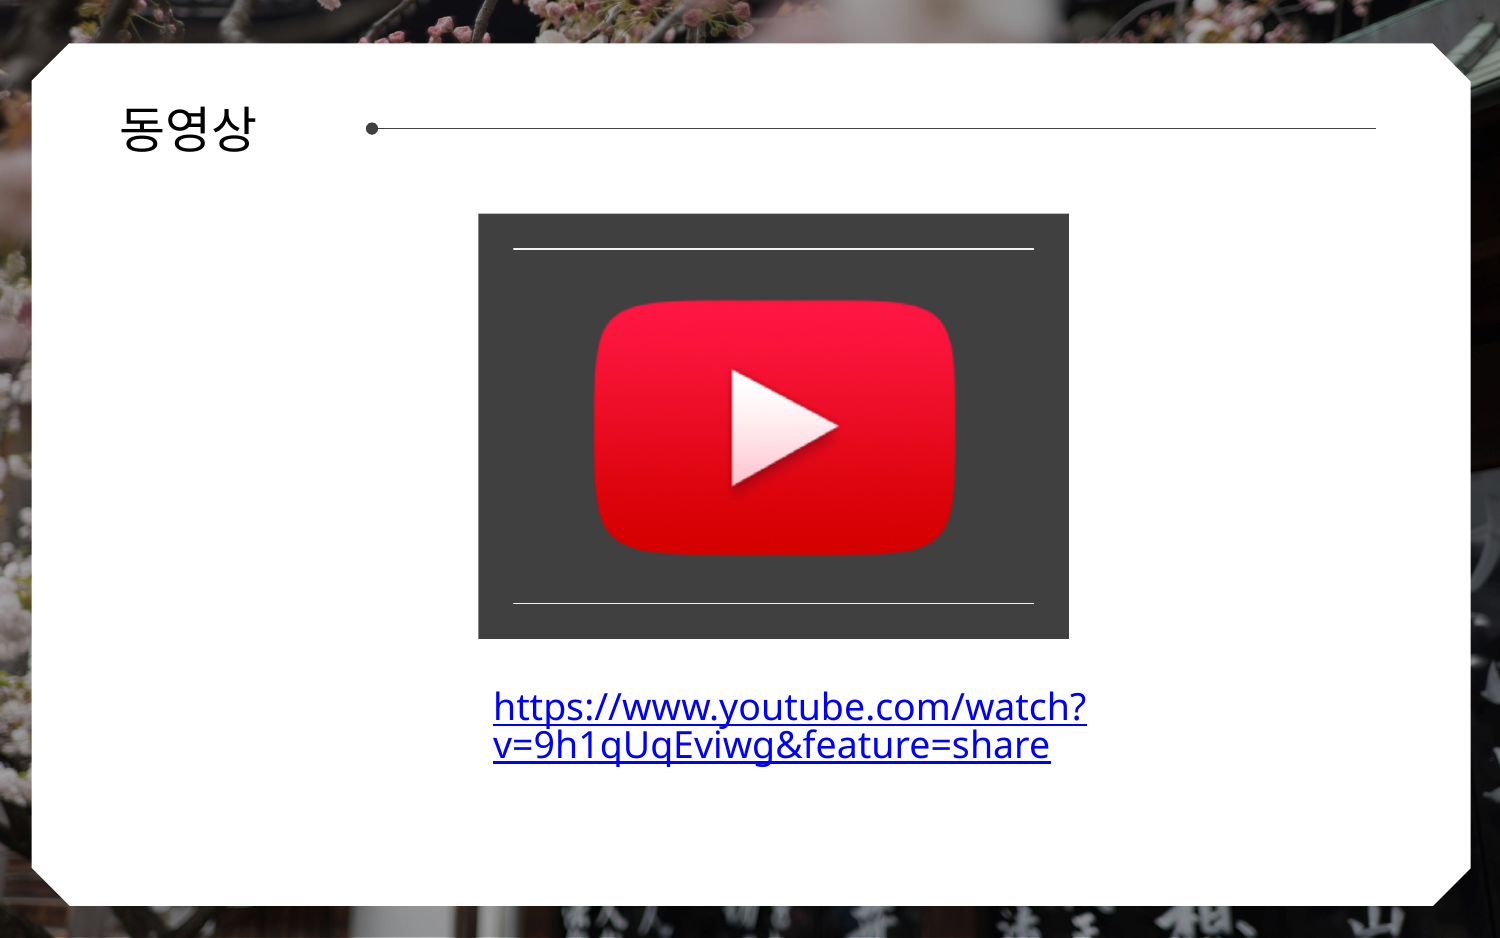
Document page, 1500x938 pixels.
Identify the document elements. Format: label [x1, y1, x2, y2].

text_box [478, 213, 1070, 640]
picture [0, 0, 1500, 938]
